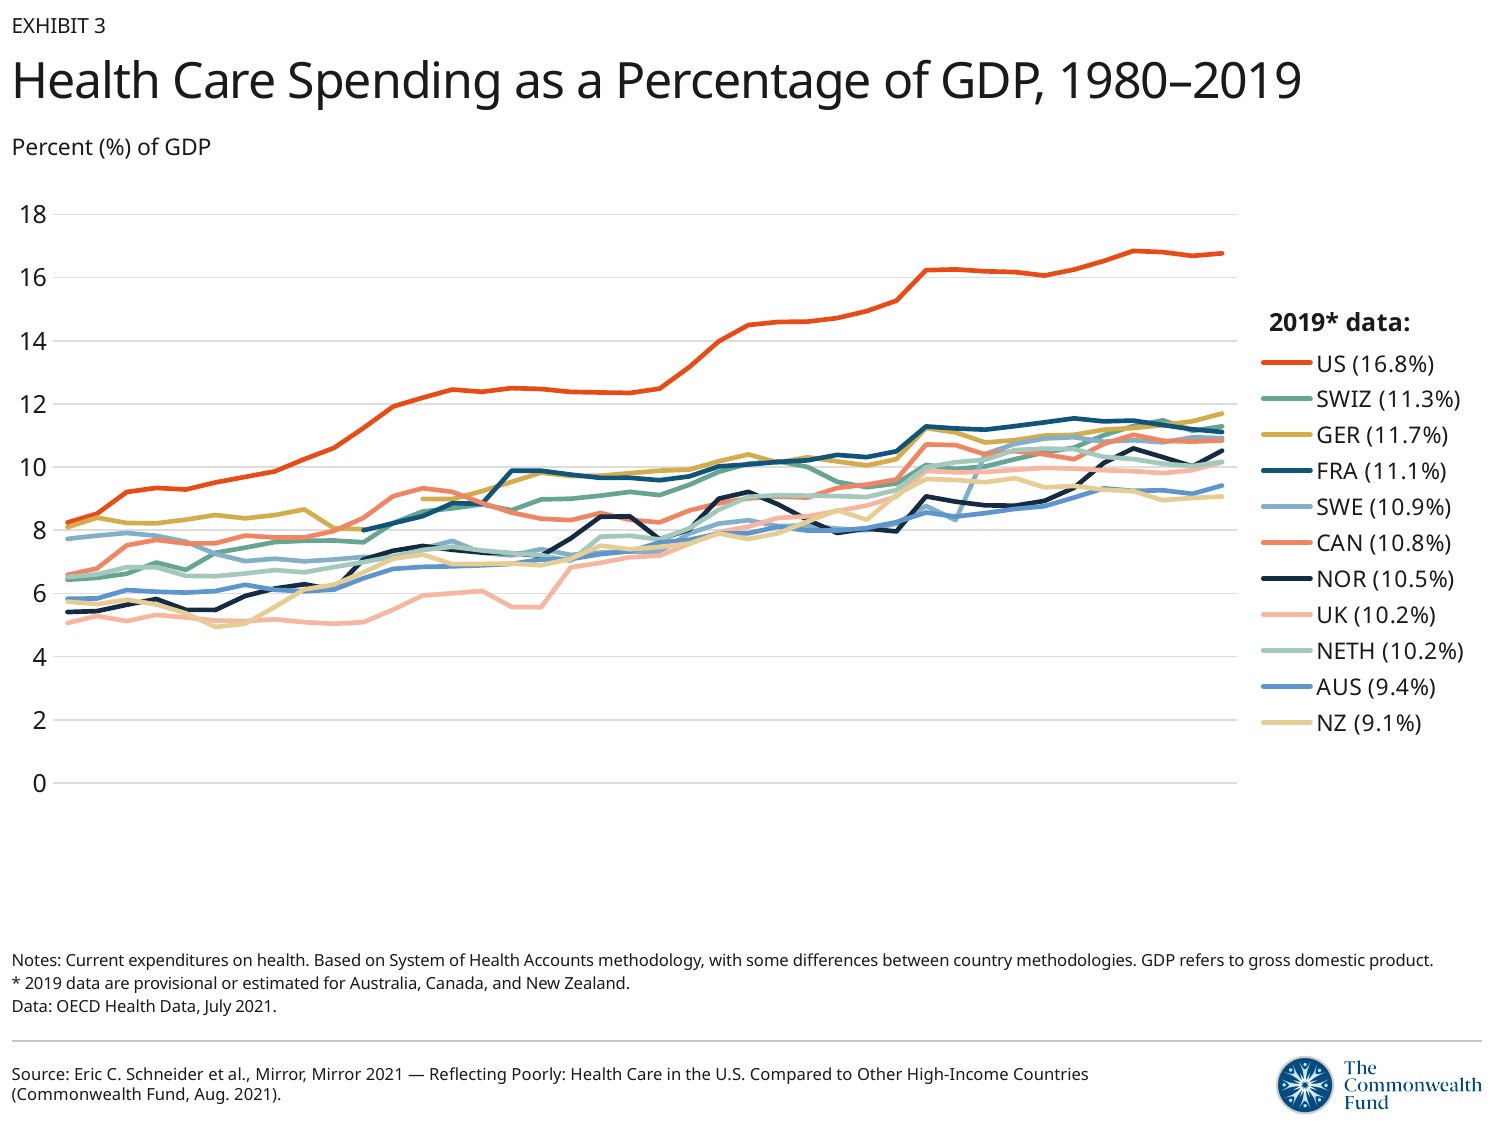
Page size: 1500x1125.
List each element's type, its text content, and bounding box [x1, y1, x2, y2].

picture [1271, 1049, 1489, 1118]
chart [0, 191, 1482, 837]
list Notes: Current expenditures on health. Based on System of Health Accounts methodology, with some differences between country methodologies. GDP refers to gross domestic product. * 2019 data are provisional or estimated for Australia, Canada, and New Zealand. Data: OECD Health Data, July 2021. [11, 941, 1482, 1016]
list EXHIBIT 3 [11, 7, 1482, 39]
list Percent (%) of GDP [11, 125, 1482, 167]
title Health Care Spending as a Percentage of GDP, 1980–2019 [11, 42, 1482, 118]
